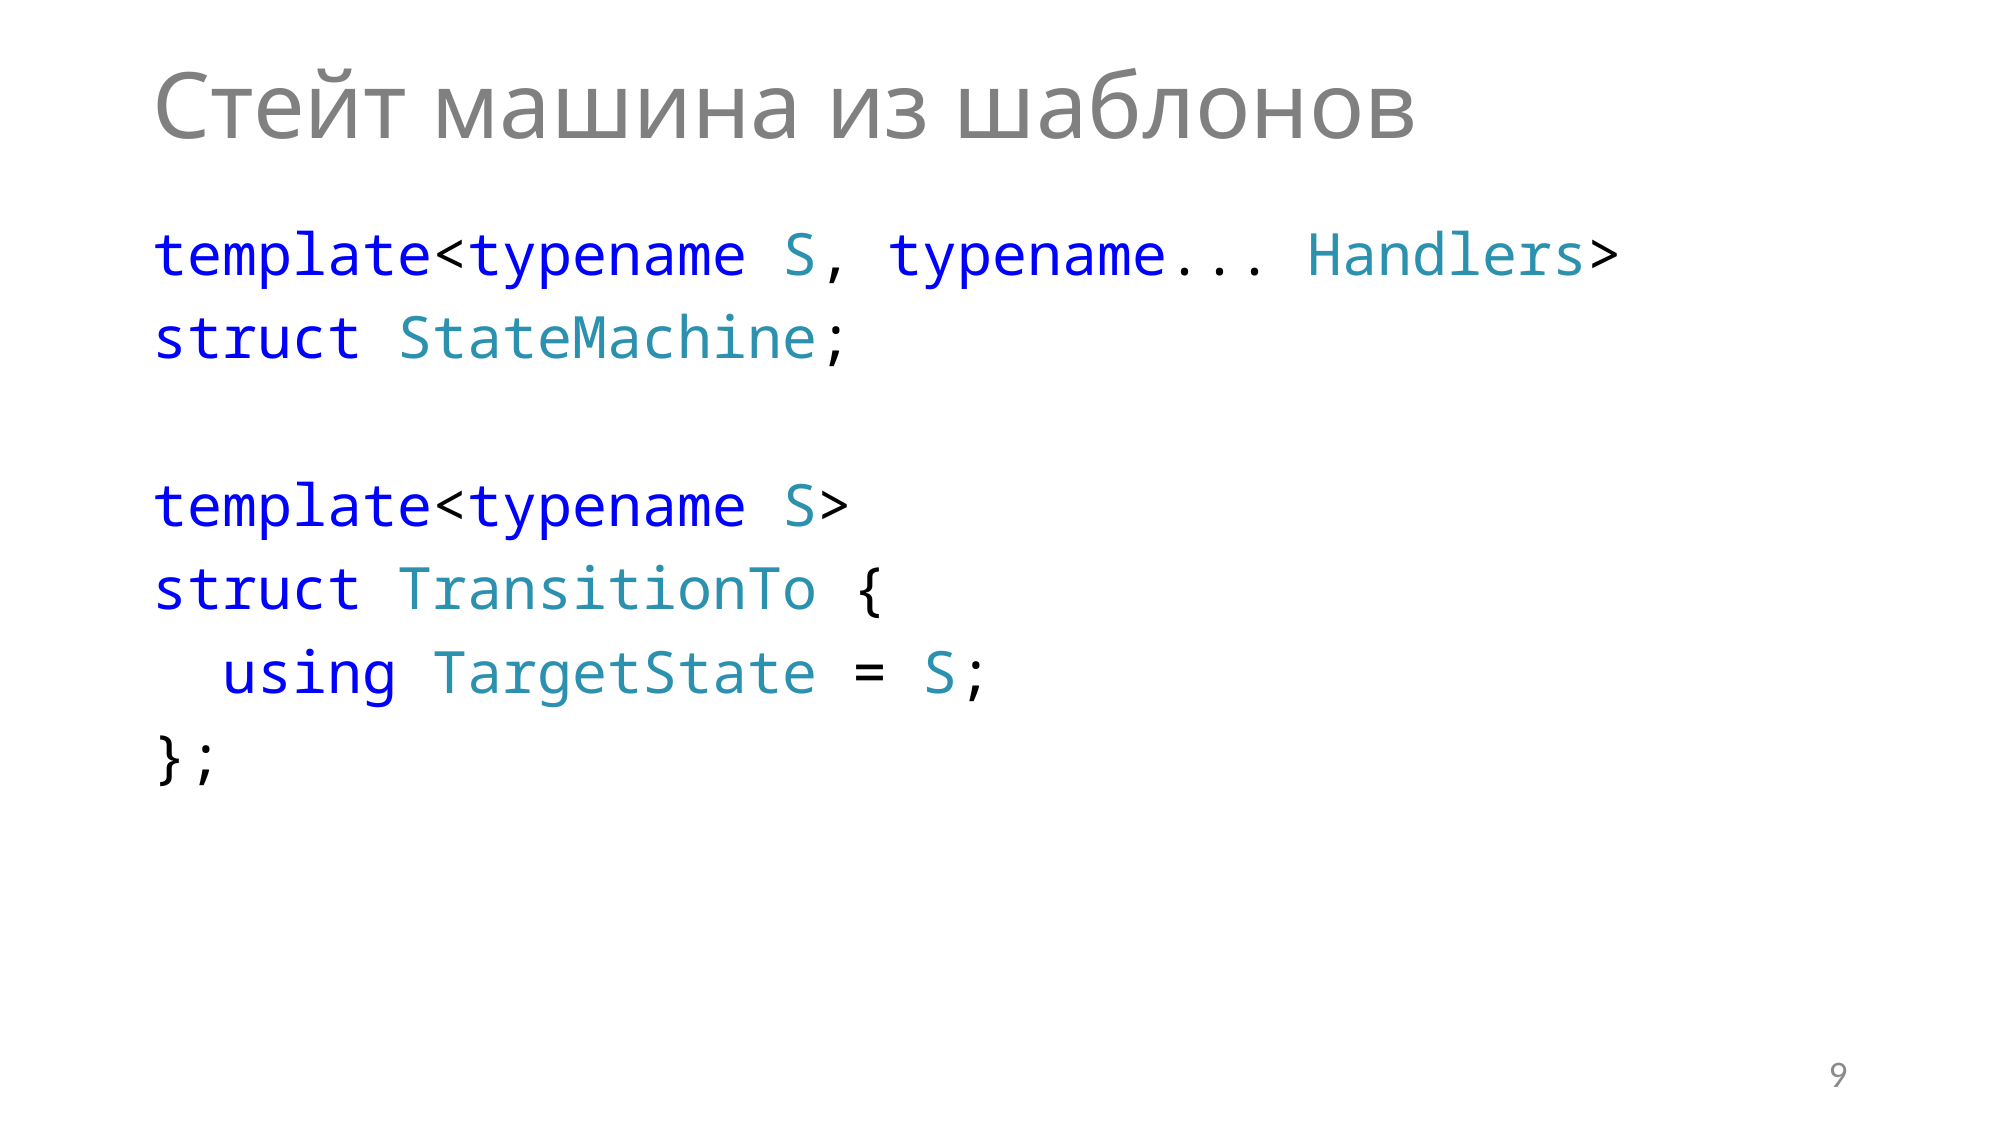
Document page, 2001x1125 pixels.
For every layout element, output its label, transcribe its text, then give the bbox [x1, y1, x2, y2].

slide_number 9 [1412, 1042, 1863, 1103]
title Стейт машина из шаблонов [137, 0, 1863, 217]
list template<typename S, typename... Handlers> struct StateMachine; template<typename S> struct TransitionTo { using TargetState = S; }; [137, 217, 1863, 1125]
